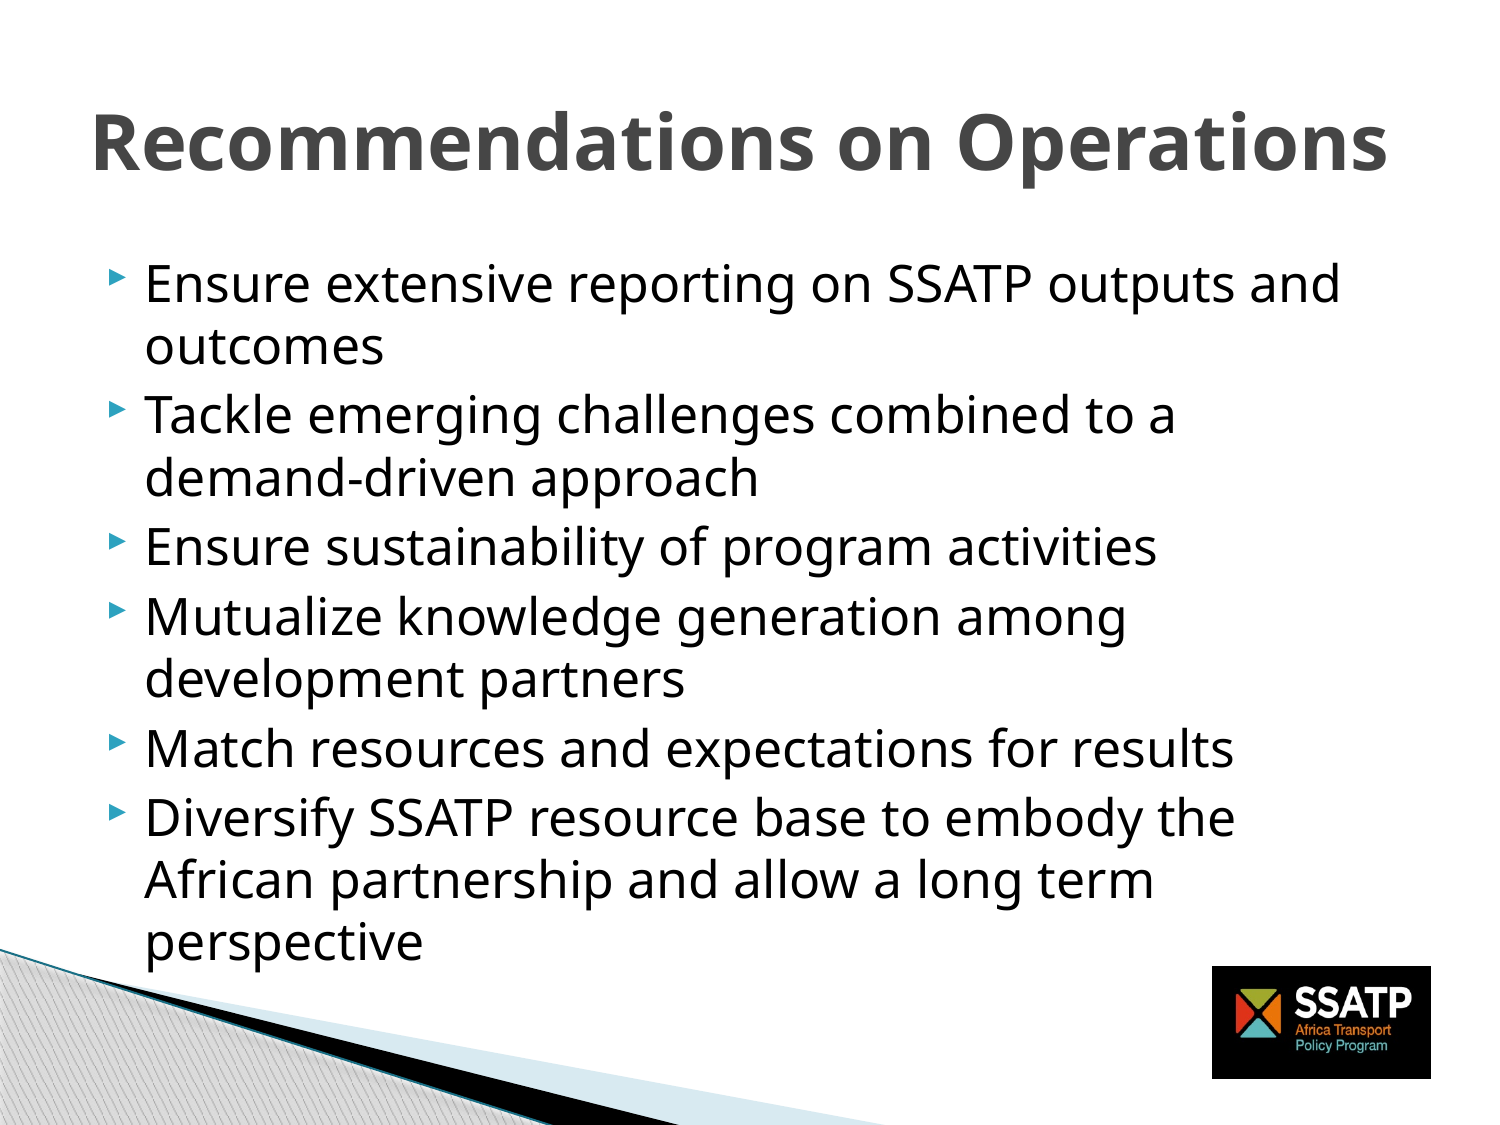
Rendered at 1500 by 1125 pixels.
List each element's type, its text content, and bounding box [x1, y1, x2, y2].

list Ensure extensive reporting on SSATP outputs and outcomes Tackle emerging challenges combined to a demand-driven approach Ensure sustainability of program activities Mutualize knowledge generation among development partners Match resources and expectations for results Diversify SSATP resource base to embody the African partnership and allow a long term perspective [75, 243, 1425, 986]
picture [1212, 965, 1431, 1079]
title Recommendations on Operations [75, 45, 1425, 233]
